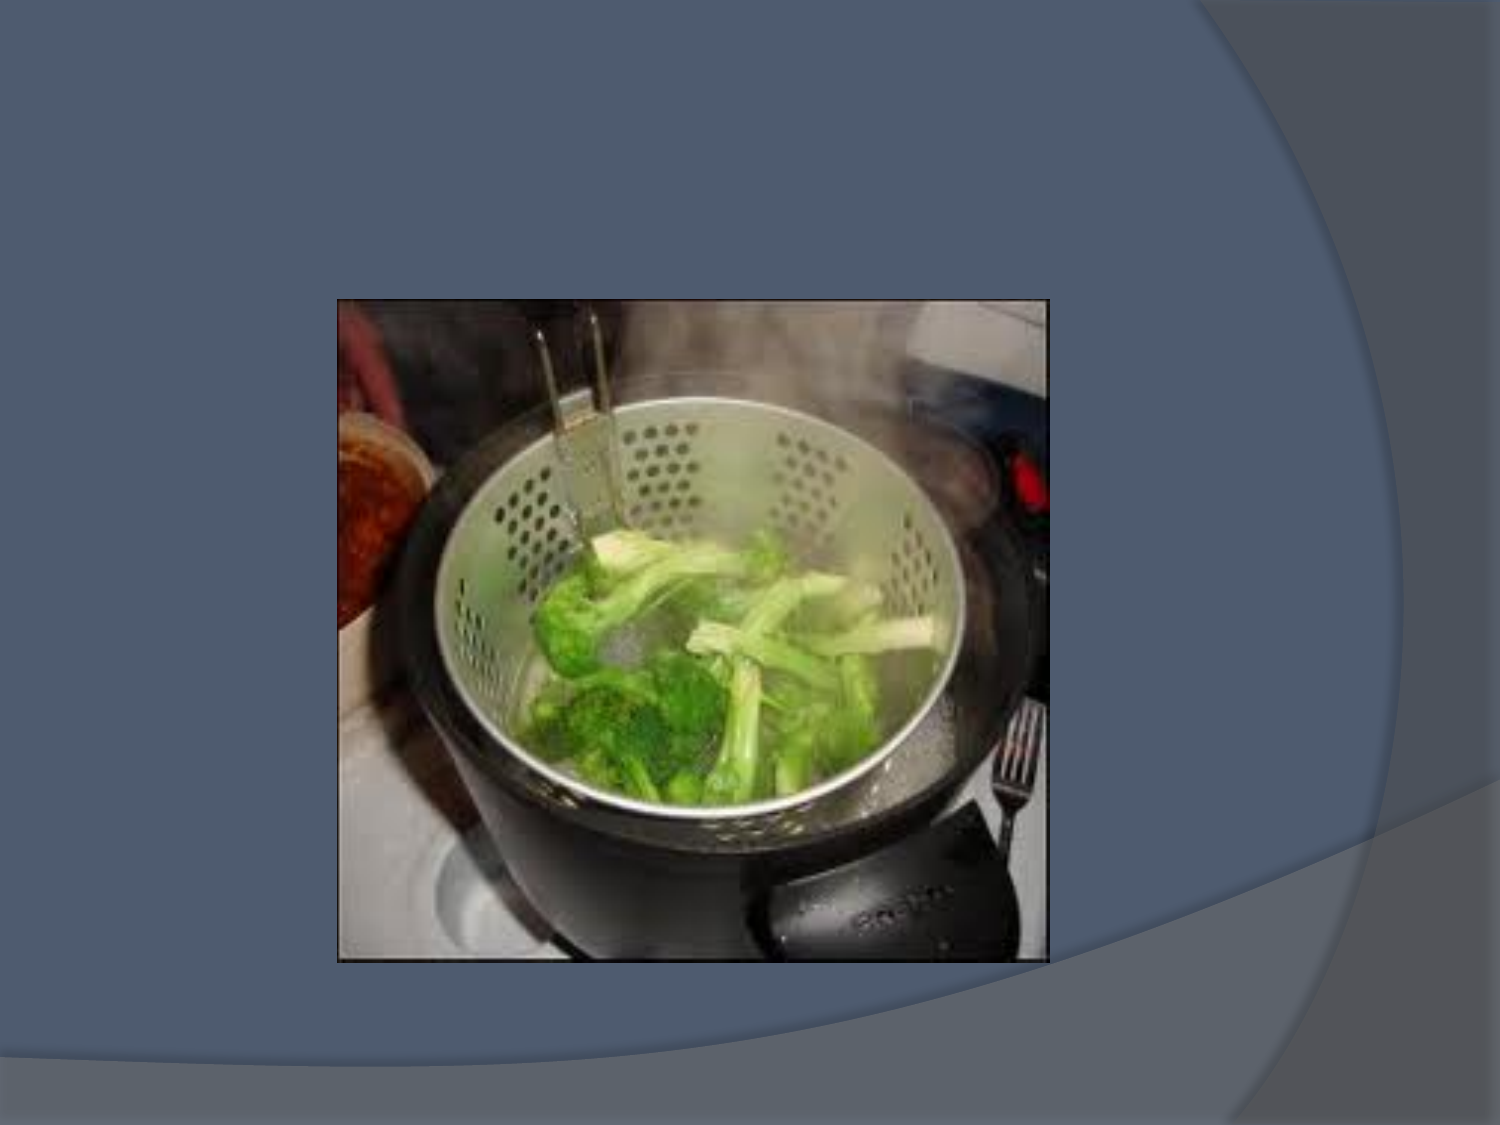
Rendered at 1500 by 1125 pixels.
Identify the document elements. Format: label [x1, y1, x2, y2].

list [337, 299, 1051, 963]
